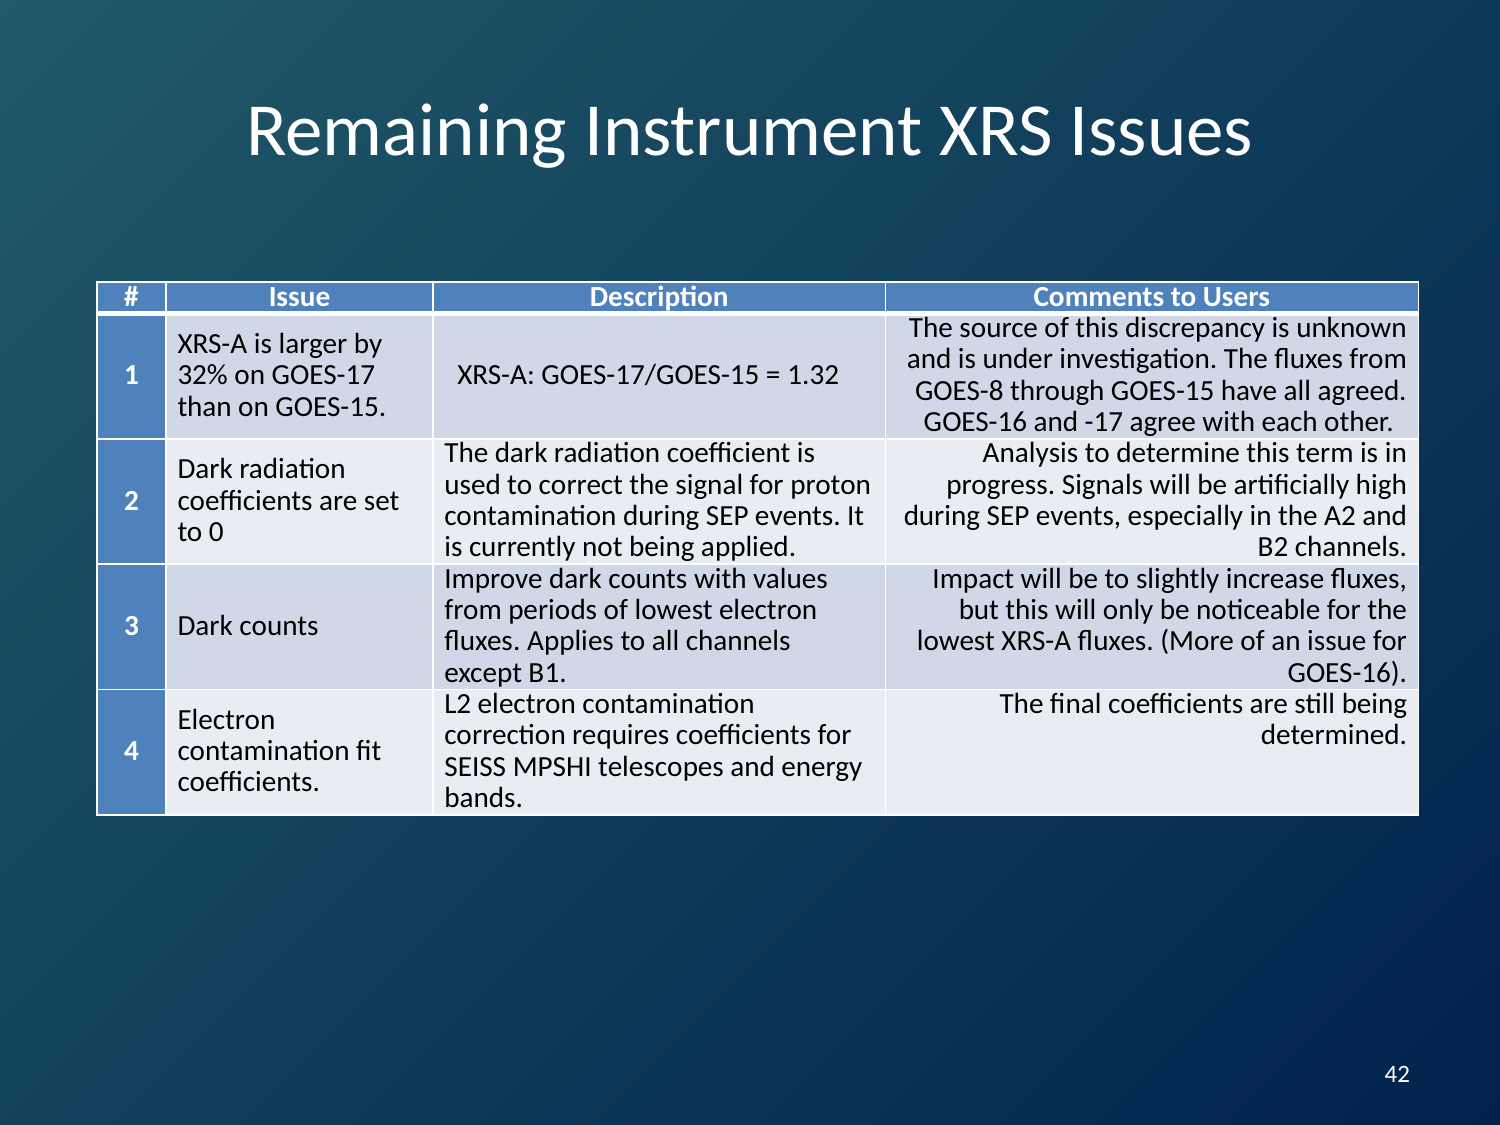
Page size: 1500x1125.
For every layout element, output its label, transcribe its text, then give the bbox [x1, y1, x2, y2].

table_cell L2 electron contamination correction requires coefficients for SEISS MPSHI telescopes and energy bands. [434, 690, 885, 814]
table_cell Dark radiation coefficients are set to 0 [167, 440, 432, 563]
table_header Issue [167, 283, 432, 311]
table_header Description [434, 283, 885, 311]
table_cell 1 [98, 316, 165, 438]
table_cell 3 [98, 565, 165, 689]
table_cell Impact will be to slightly increase fluxes, but this will only be noticeable for the lowest XRS-A fluxes. (More of an issue for GOES-16). [886, 565, 1418, 689]
table_cell 4 [98, 690, 165, 814]
table_cell 2 [98, 440, 165, 563]
title Remaining Instrument XRS Issues [103, 59, 1397, 191]
table_cell The source of this discrepancy is unknown and is under investigation. The fluxes from GOES-8 through GOES-15 have all agreed. GOES-16 and -17 agree with each other. [886, 316, 1418, 438]
table_cell XRS-A: GOES-17/GOES-15 = 1.32 [434, 316, 885, 438]
table_cell Electron contamination fit coefficients. [167, 690, 432, 814]
table_cell The final coefficients are still being determined. [886, 690, 1418, 814]
table_cell Analysis to determine this term is in progress. Signals will be artificially high during SEP events, especially in the A2 and B2 channels. [886, 440, 1418, 563]
slide_number 42 [1074, 1042, 1425, 1103]
table_cell Dark counts [167, 565, 432, 689]
table_header # [98, 283, 165, 311]
table_cell XRS-A is larger by 32% on GOES-17 than on GOES-15. [167, 316, 432, 438]
table_header Comments to Users [886, 283, 1418, 311]
table_cell The dark radiation coefficient is used to correct the signal for proton contamination during SEP events. It is currently not being applied. [434, 440, 885, 563]
table_cell Improve dark counts with values from periods of lowest electron fluxes. Applies to all channels except B1. [434, 565, 885, 689]
